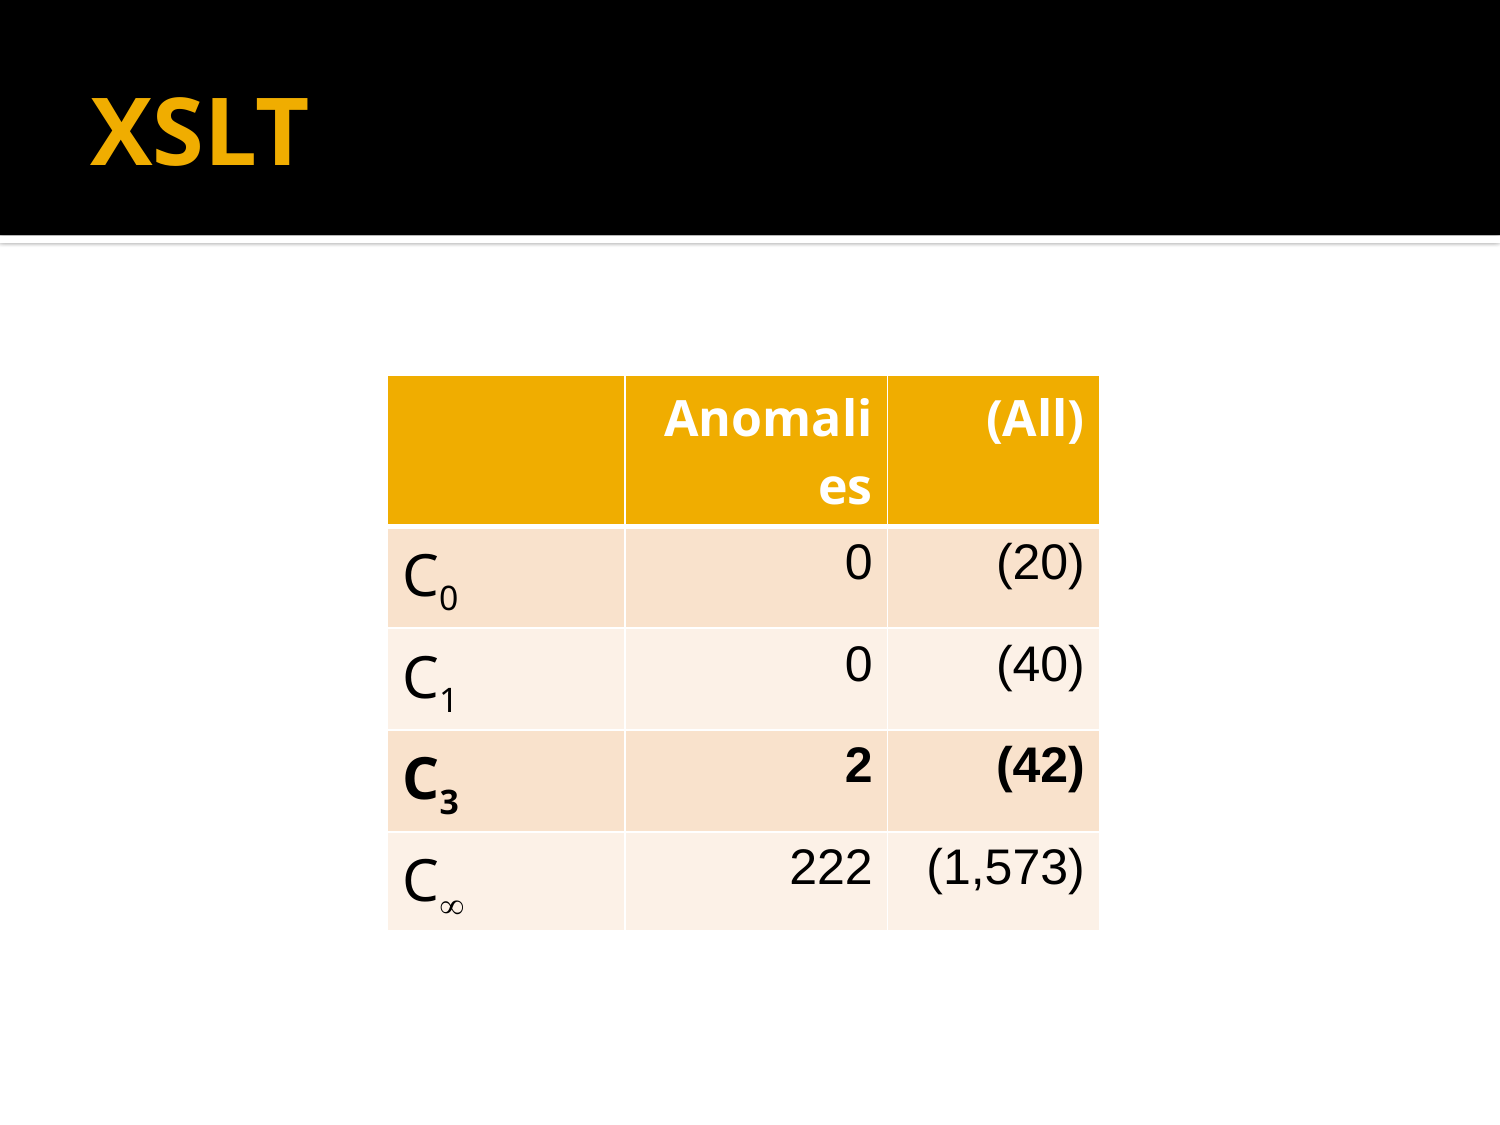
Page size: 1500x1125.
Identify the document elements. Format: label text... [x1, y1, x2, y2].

table_cell 0 [626, 529, 887, 627]
table_cell 0 [626, 629, 887, 729]
table_cell (40) [888, 629, 1099, 729]
table_cell C1 [388, 629, 624, 729]
table_cell 2 [626, 731, 887, 831]
table_cell C0 [388, 529, 624, 627]
table_cell 222 [626, 833, 887, 930]
table_cell C3 [388, 731, 624, 831]
table_header Anomalies [626, 376, 887, 524]
table_cell (1,573) [888, 833, 1099, 930]
table_header (All) [888, 376, 1099, 524]
table_header [388, 376, 624, 524]
title XSLT [75, 25, 1425, 231]
table_cell (20) [888, 529, 1099, 627]
table_cell C [388, 833, 624, 930]
table_cell (42) [888, 731, 1099, 831]
